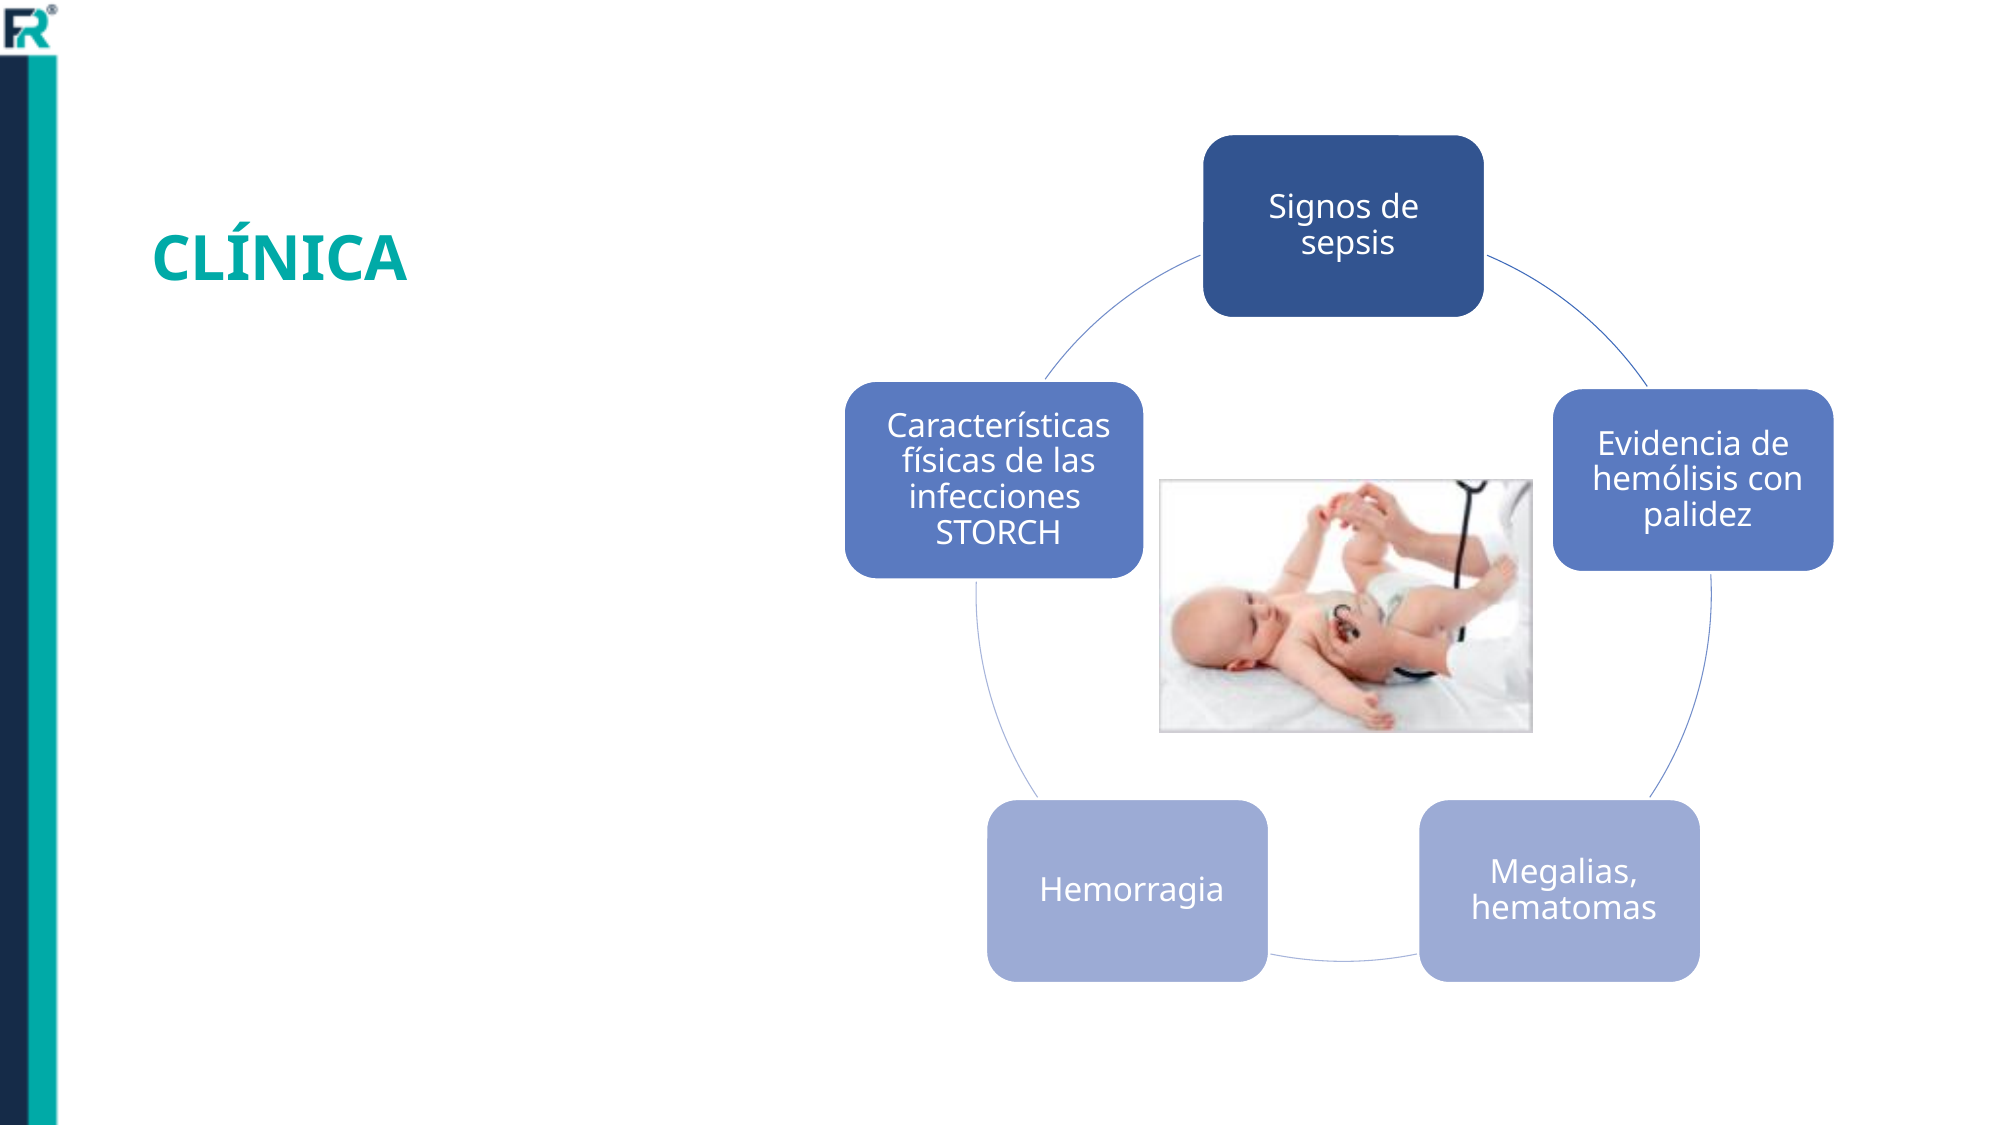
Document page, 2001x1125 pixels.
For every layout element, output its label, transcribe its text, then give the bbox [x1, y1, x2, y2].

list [569, 134, 2000, 996]
picture [0, 0, 2001, 1125]
title CLÍNICA [136, 151, 569, 369]
